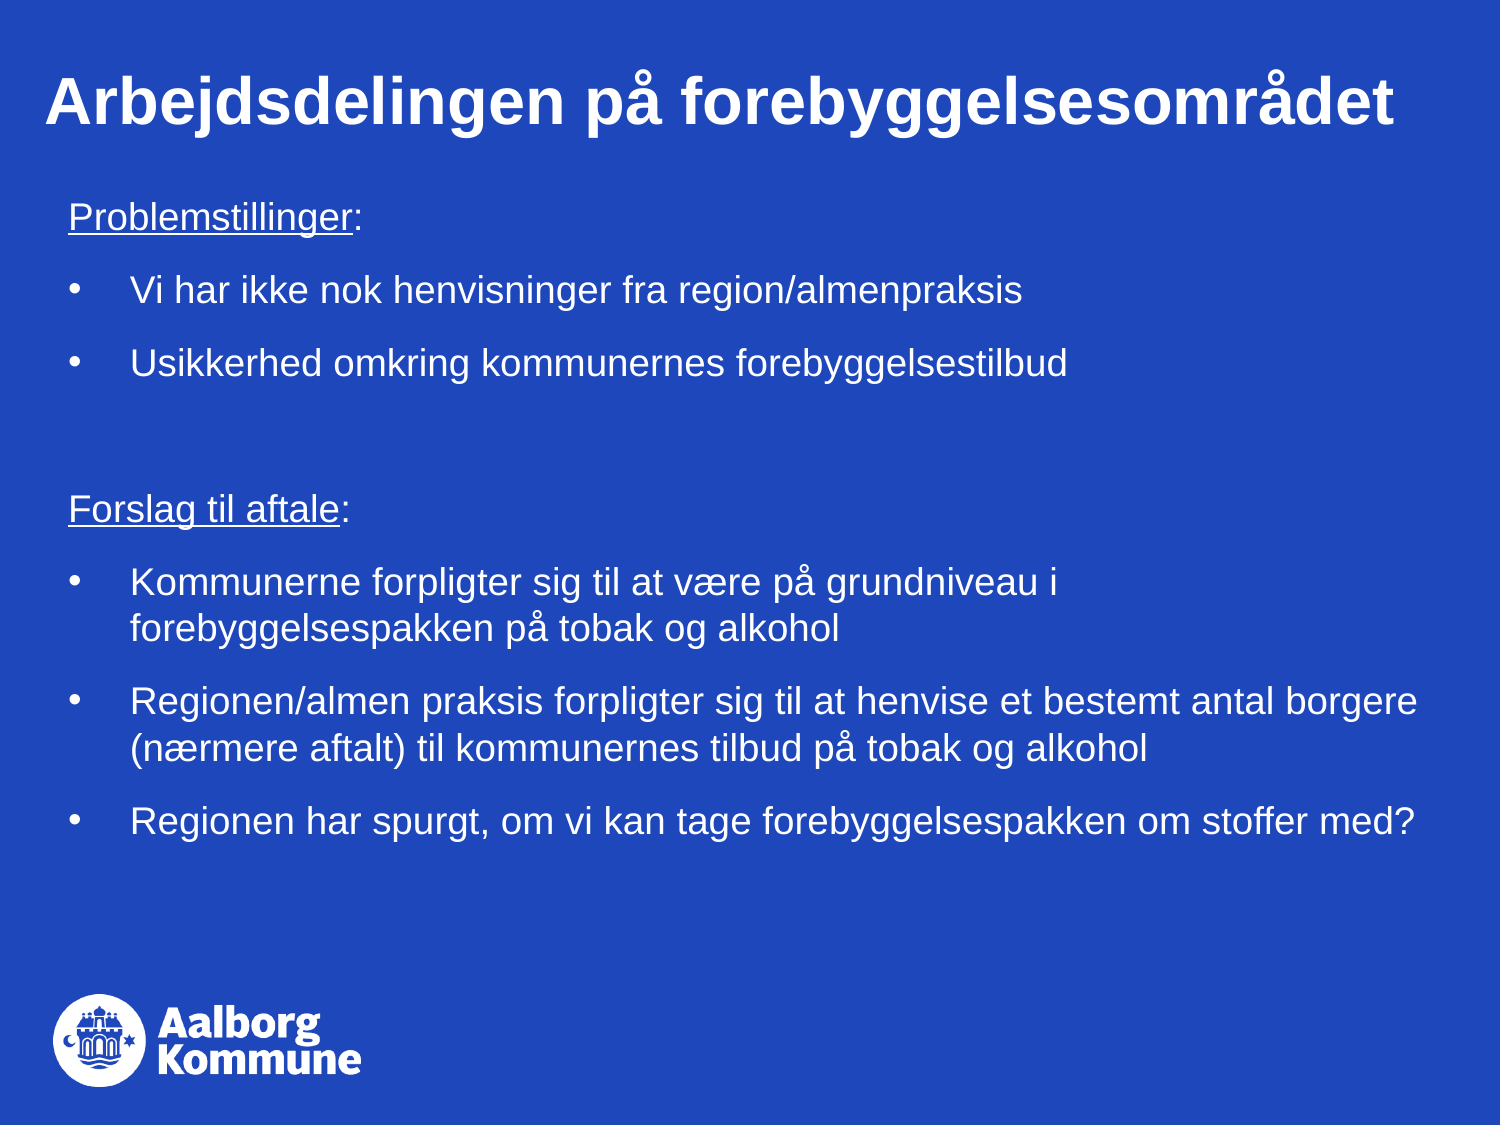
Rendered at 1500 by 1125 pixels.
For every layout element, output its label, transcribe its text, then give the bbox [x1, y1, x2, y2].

title Arbejdsdelingen på forebyggelsesområdet [29, 54, 1412, 142]
list Problemstillinger: Vi har ikke nok henvisninger fra region/almenpraksis Usikkerhed omkring kommunernes forebyggelsestilbud Forslag til aftale: Kommunerne forpligter sig til at være på grundniveau i forebyggelsespakken på tobak og alkohol Regionen/almen praksis forpligter sig til at henvise et bestemt antal borgere (nærmere aftalt) til kommunernes tilbud på tobak og alkohol Regionen har spurgt, om vi kan tage forebyggelsespakken om stoffer med? [52, 184, 1436, 870]
picture [53, 994, 361, 1087]
